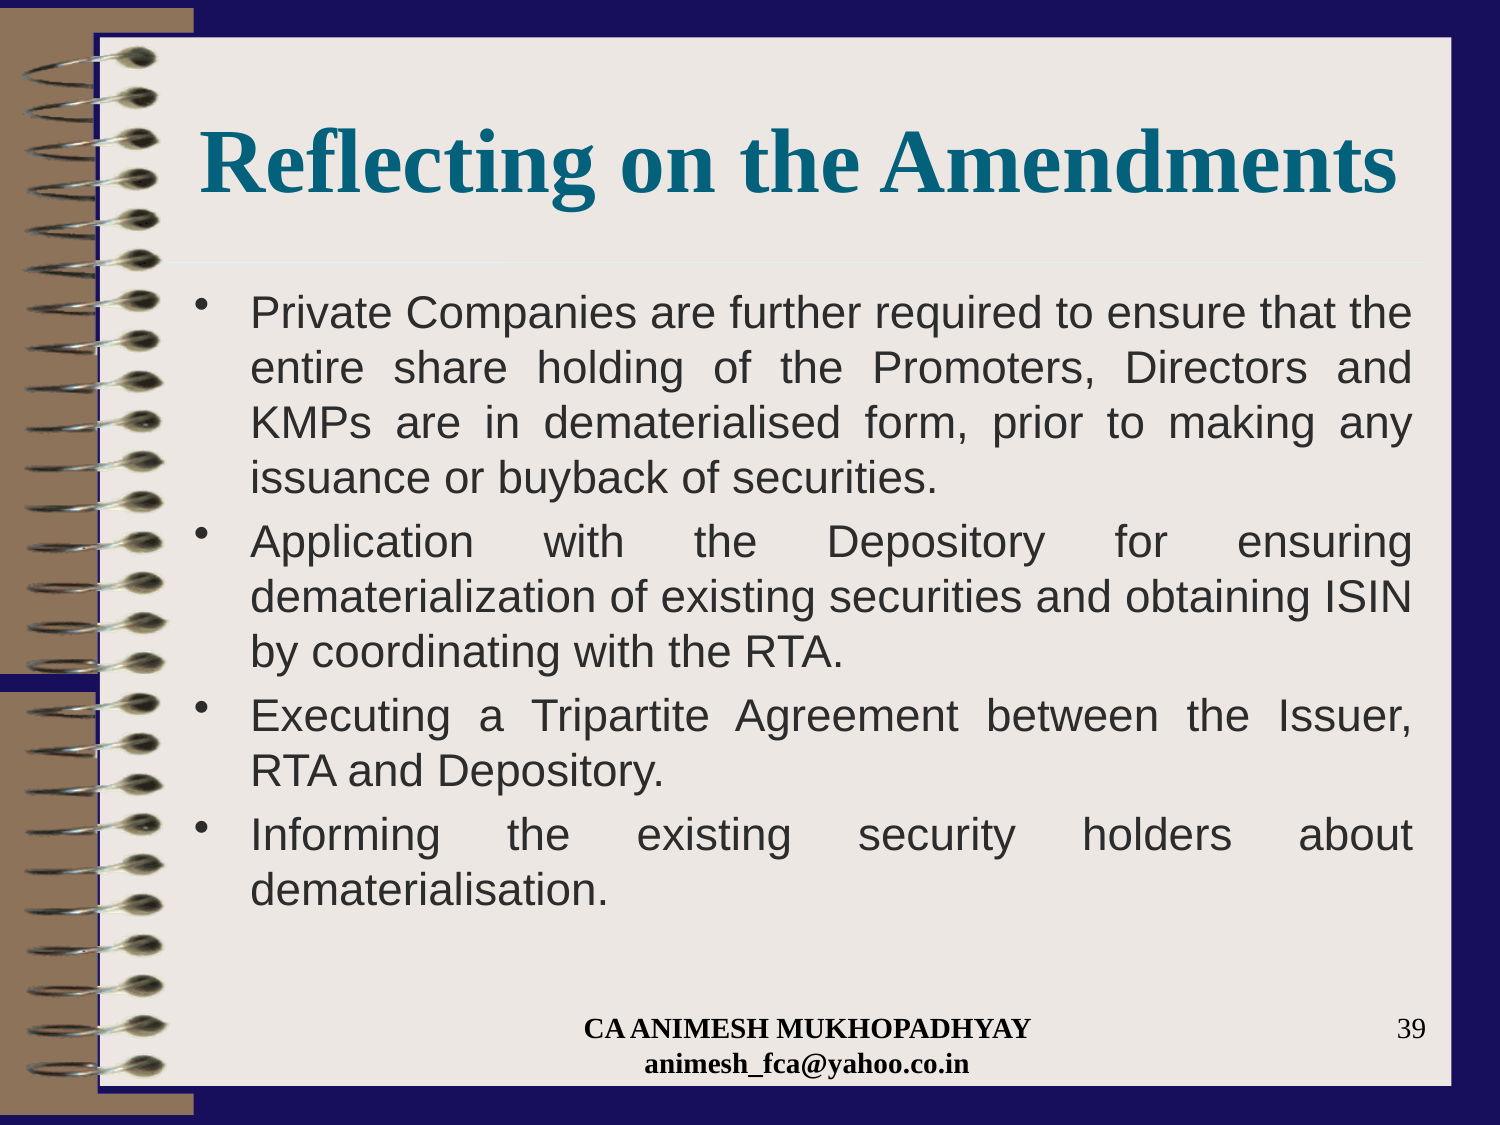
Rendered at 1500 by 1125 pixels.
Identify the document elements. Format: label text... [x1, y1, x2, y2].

slide_number 39 [1128, 1001, 1442, 1078]
footer CA ANIMESH MUKHOPADHYAY animesh_fca@yahoo.co.in [566, 1001, 1063, 1078]
list Private Companies are further required to ensure that the entire share holding of the Promoters, Directors and KMPs are in dematerialised form, prior to making any issuance or buyback of securities. Application with the Depository for ensuring dematerialization of existing securities and obtaining ISIN by coordinating with the RTA. Executing a Tripartite Agreement between the Issuer, RTA and Depository. Informing the existing security holders about dematerialisation. [178, 274, 1430, 951]
title Reflecting on the Amendments [174, 62, 1426, 251]
picture [0, 8, 194, 674]
picture [0, 692, 194, 1115]
